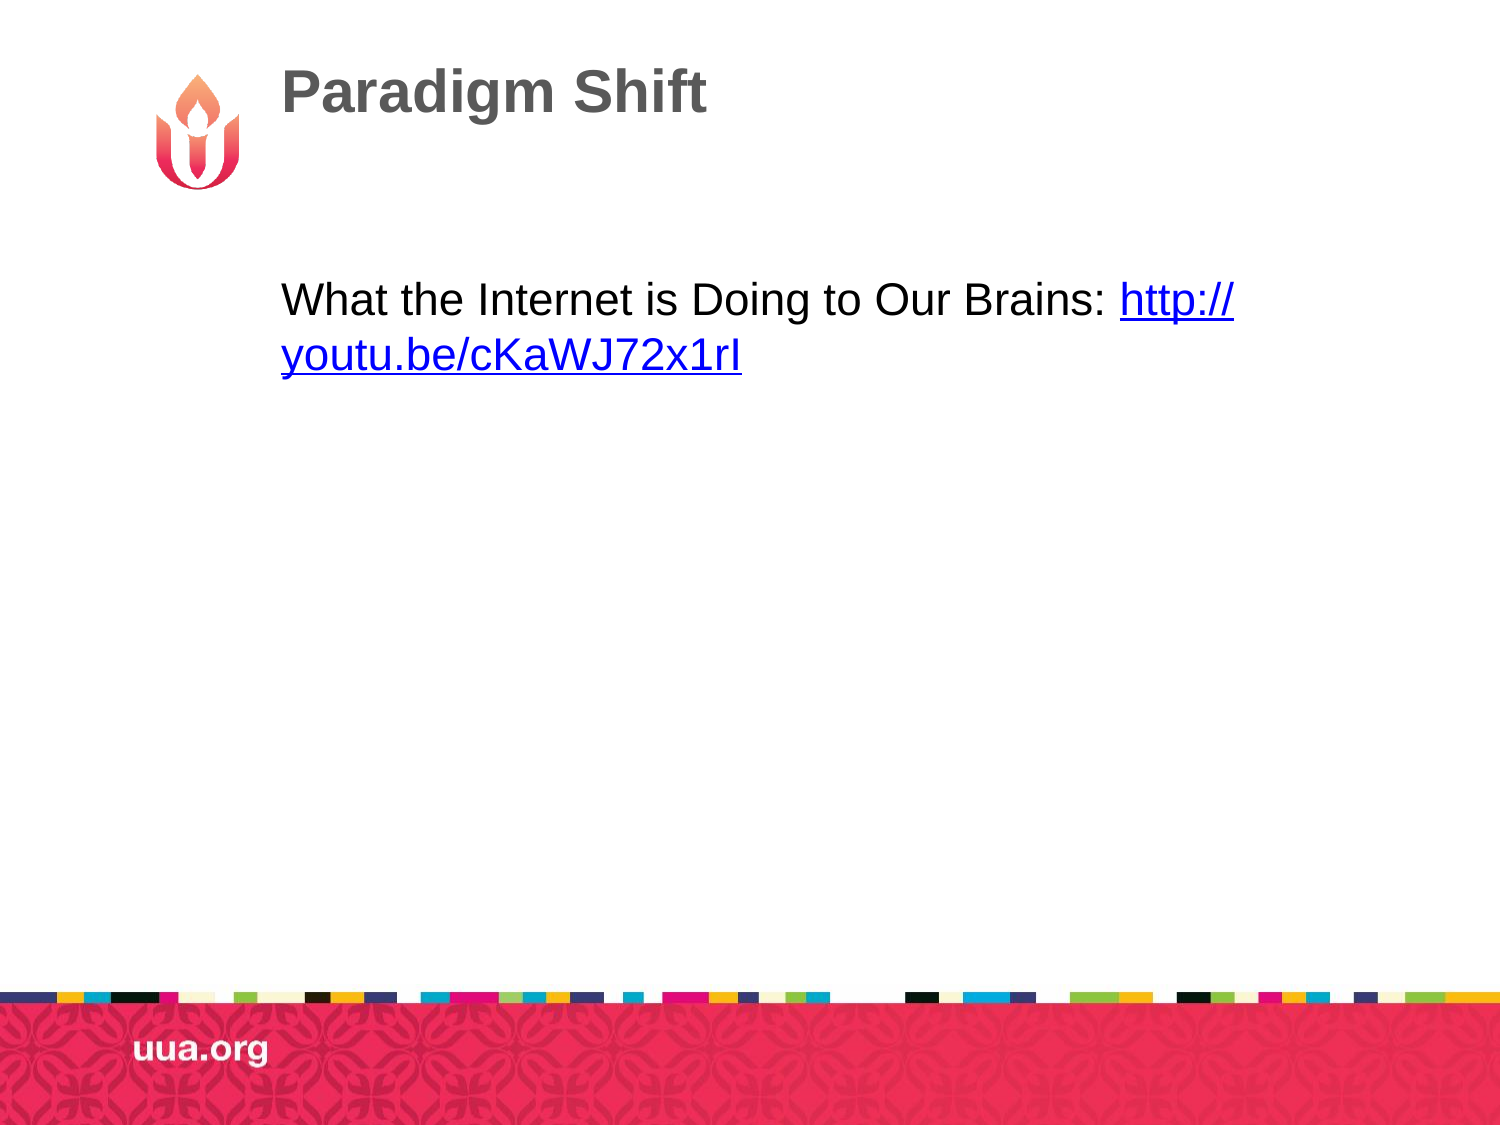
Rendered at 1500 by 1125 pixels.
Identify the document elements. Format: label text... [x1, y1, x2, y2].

picture [0, 984, 1500, 1125]
picture [148, 65, 247, 201]
text_box Paradigm Shift [258, 45, 1425, 233]
text_box What the Internet is Doing to Our Brains: http://youtu.be/cKaWJ72x1rI [258, 262, 1425, 949]
